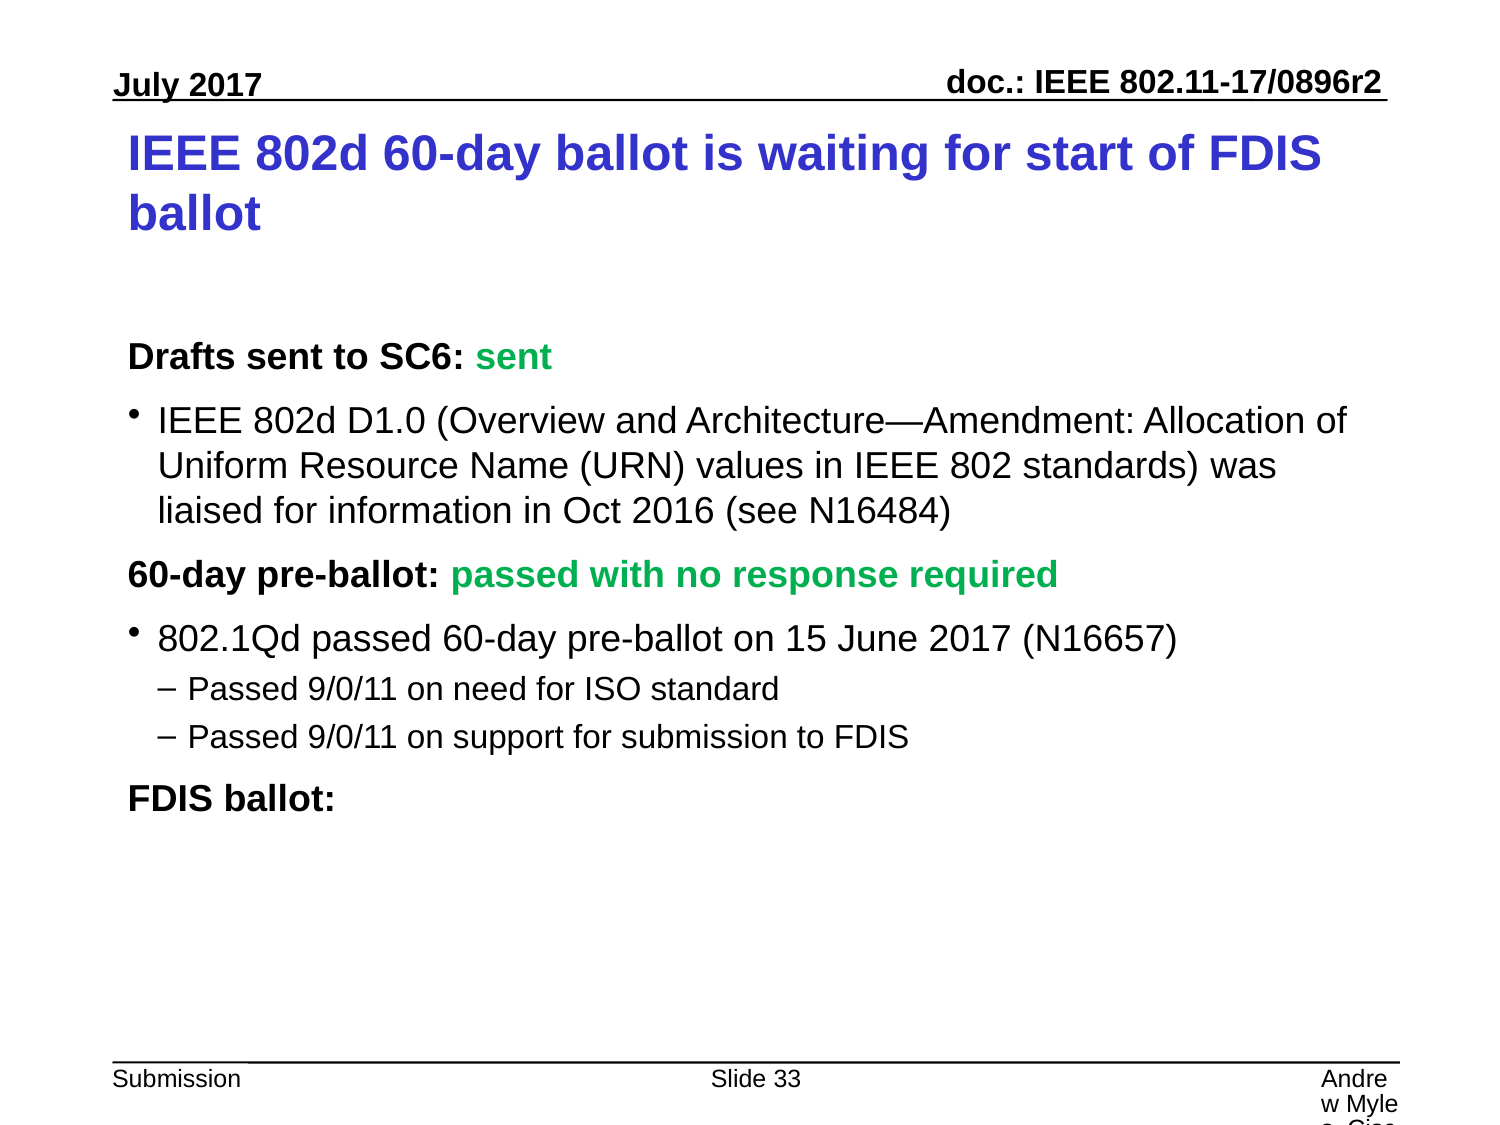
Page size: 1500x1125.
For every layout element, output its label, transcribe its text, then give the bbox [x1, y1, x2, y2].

list Drafts sent to SC6: sent IEEE 802d D1.0 (Overview and Architecture—Amendment: Allocation of Uniform Resource Name (URN) values in IEEE 802 standards) was liaised for information in Oct 2016 (see N16484) 60-day pre-ballot: passed with no response required 802.1Qd passed 60-day pre-ballot on 15 June 2017 (N16657) Passed 9/0/11 on need for ISO standard Passed 9/0/11 on support for submission to FDIS FDIS ballot: [112, 324, 1388, 1000]
title IEEE 802d 60-day ballot is waiting for start of FDIS ballot [112, 112, 1388, 288]
slide_number Slide 33 [709, 1061, 803, 1093]
footer Andrew Myles, Cisco [1320, 1061, 1402, 1093]
